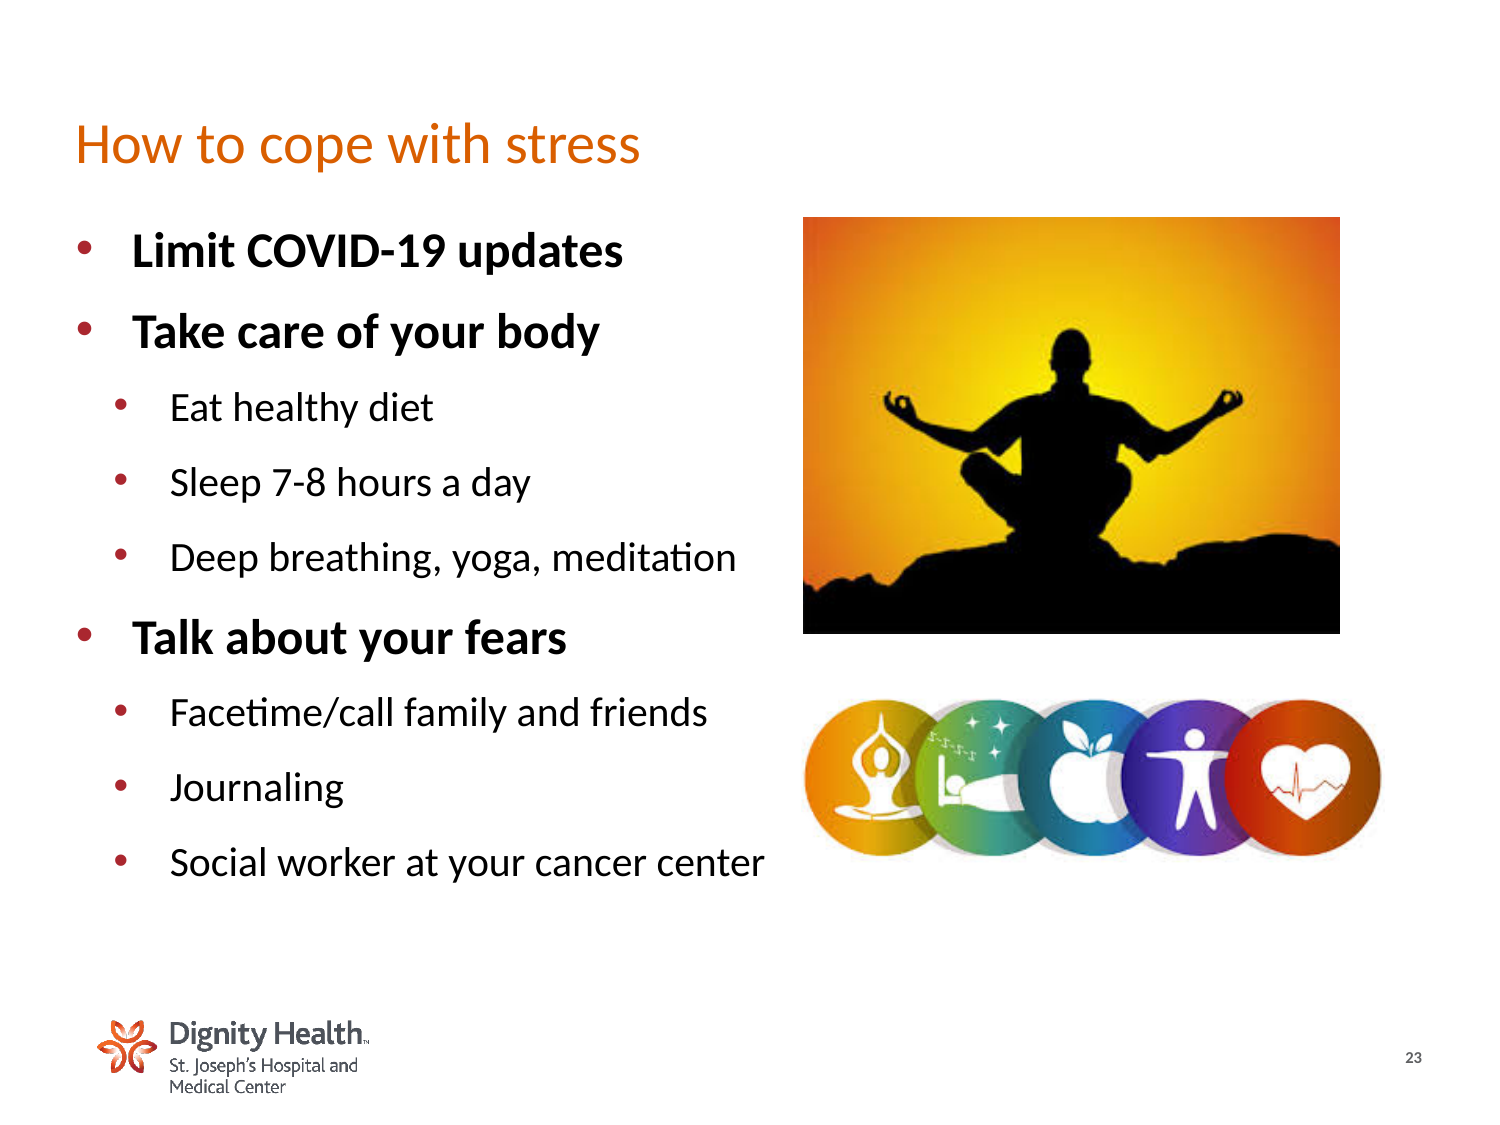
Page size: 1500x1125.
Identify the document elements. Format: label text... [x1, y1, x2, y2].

picture [75, 998, 389, 1117]
picture [803, 217, 1340, 634]
slide_number 23 [1365, 1039, 1423, 1074]
picture [801, 674, 1385, 886]
title How to cope with stress [75, 44, 1425, 175]
list Limit COVID-19 updates Take care of your body Eat healthy diet Sleep 7-8 hours a day Deep breathing, yoga, meditation Talk about your fears Facetime/call family and friends Journaling Social worker at your cancer center [75, 217, 1423, 997]
